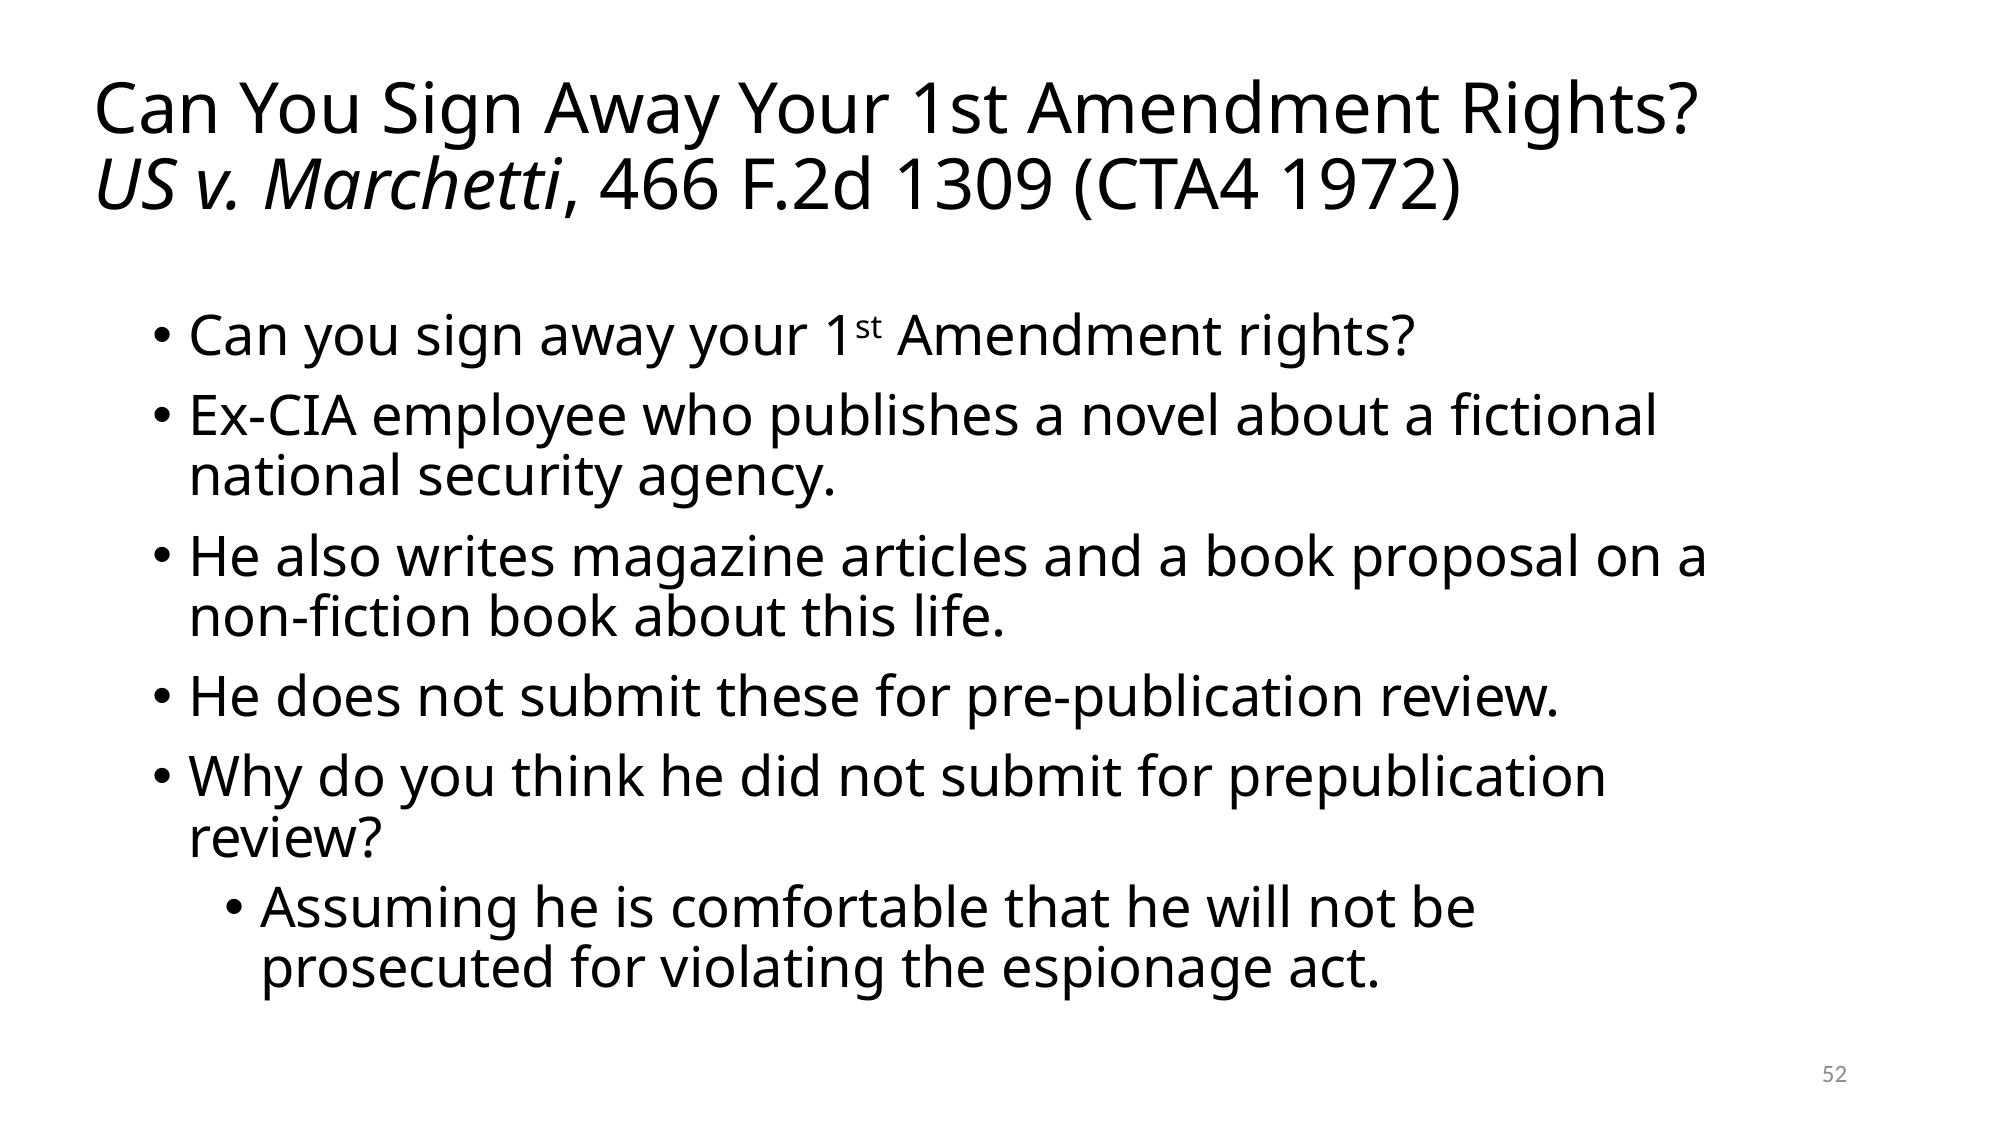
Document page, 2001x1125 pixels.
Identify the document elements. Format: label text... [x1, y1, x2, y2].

slide_number 52 [1412, 1042, 1863, 1103]
list Can you sign away your 1st Amendment rights? Ex-CIA employee who publishes a novel about a fictional national security agency. He also writes magazine articles and a book proposal on a non-fiction book about this life. He does not submit these for pre-publication review. Why do you think he did not submit for prepublication review? Assuming he is comfortable that he will not be prosecuted for violating the espionage act. [137, 299, 1740, 1014]
title Can You Sign Away Your 1st Amendment Rights? US v. Marchetti, 466 F.2d 1309 (CTA4 1972) [78, 39, 1859, 258]
